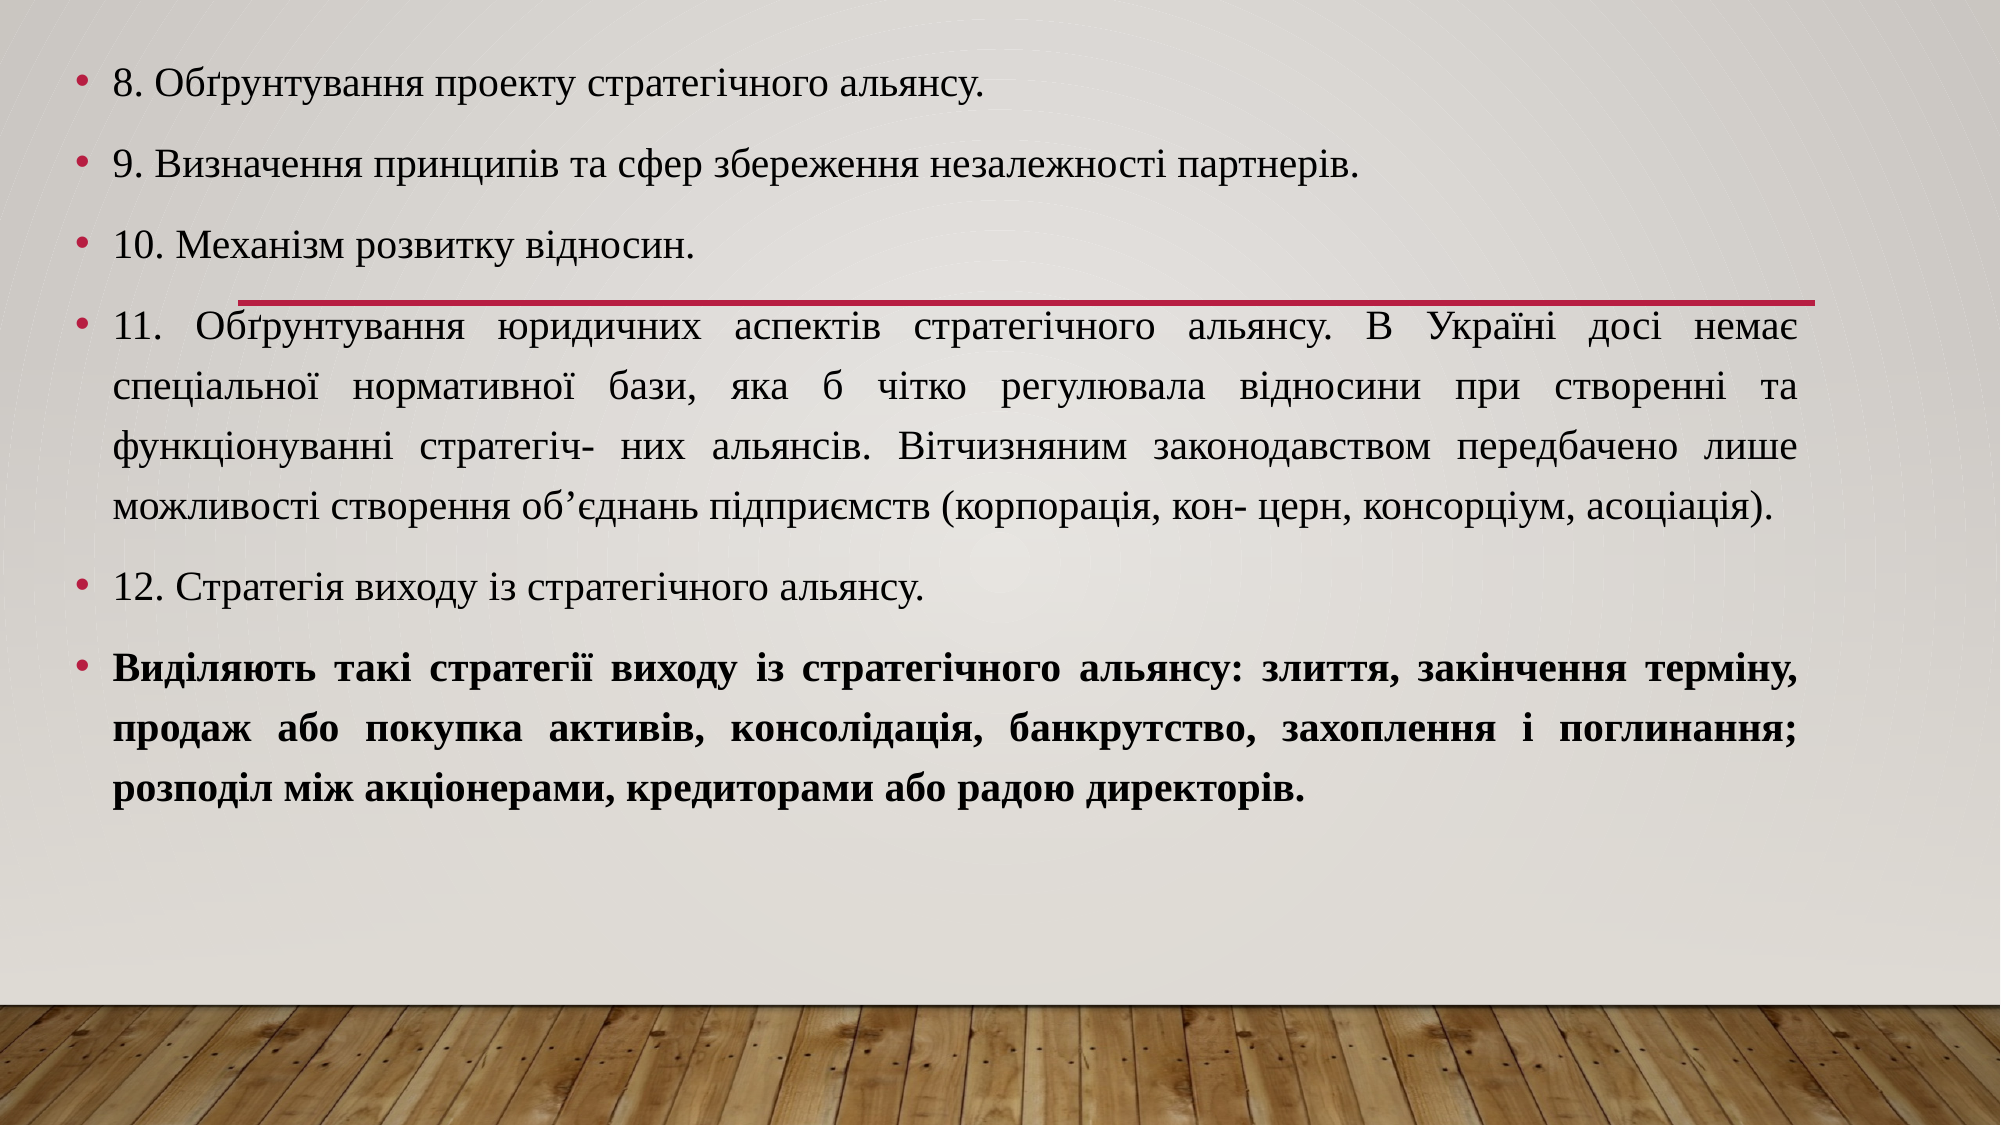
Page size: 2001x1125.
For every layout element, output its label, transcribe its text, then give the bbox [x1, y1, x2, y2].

list 8. Обґрунтування проекту стратегічного альянсу. 9. Визначення принципів та сфер збереження незалежності партнерів. 10. Механізм розвитку відносин. 11. Обґрунтування юридичних аспектів стратегічного альянсу. В Україні досі немає спеціальної нормативної бази, яка б чітко регулювала відносини при створенні та функціонуванні стратегіч- них альянсів. Вітчизняним законодавством передбачено лише можливості створення об’єднань підприємств (корпорація, кон- церн, консорціум, асоціація). 12. Стратегія виходу із стратегічного альянсу. Виділяють такі стратегії виходу із стратегічного альянсу: злиття, закінчення терміну, продаж або покупка активів, консолідація, банкрутство, захоплення і поглинання; розподіл між акціонерами, кредиторами або радою директорів. [60, 37, 1814, 897]
picture [0, 1005, 2000, 1125]
